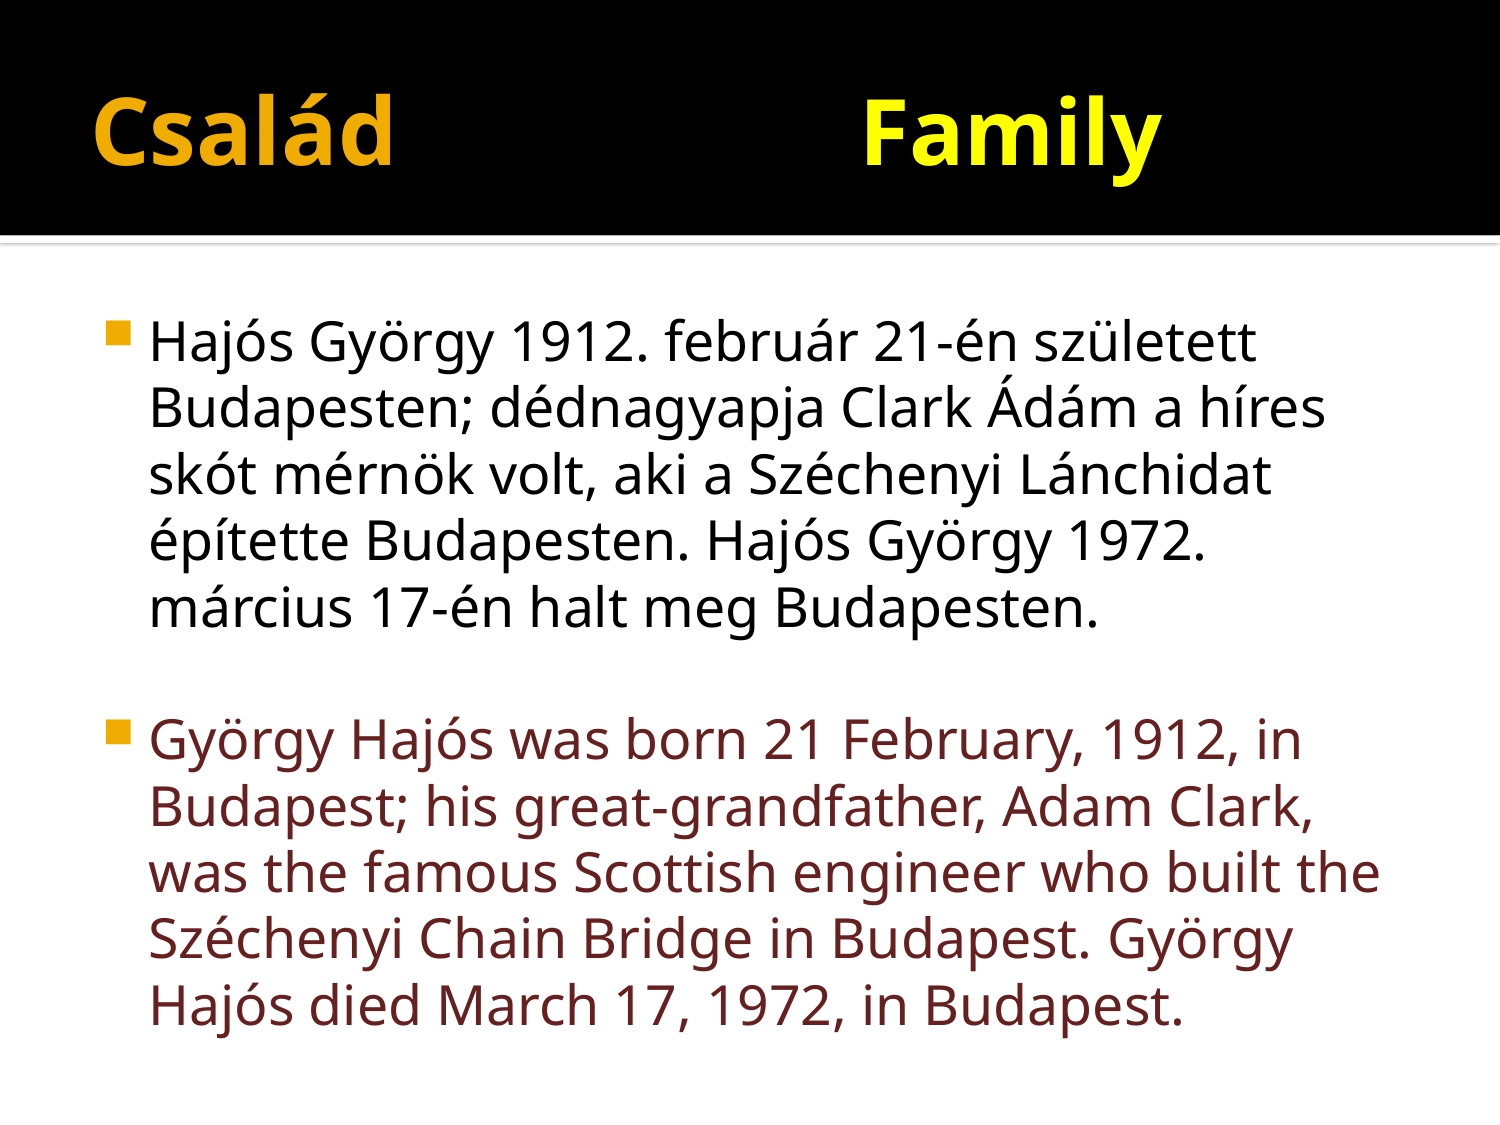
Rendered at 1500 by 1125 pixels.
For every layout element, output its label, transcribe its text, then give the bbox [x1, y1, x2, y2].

text_box Family [844, 66, 1341, 191]
title Család [75, 25, 1425, 231]
list Hajós György 1912. február 21-én született Budapesten; dédnagyapja Clark Ádám a híres skót mérnök volt, aki a Széchenyi Lánchidat építette Budapesten. Hajós György 1972. március 17-én halt meg Budapesten. György Hajós was born 21 February, 1912, in Budapest; his great-grandfather, Adam Clark, was the famous Scottish engineer who built the Széchenyi Chain Bridge in Budapest. György Hajós died March 17, 1972, in Budapest. [75, 291, 1425, 1100]
